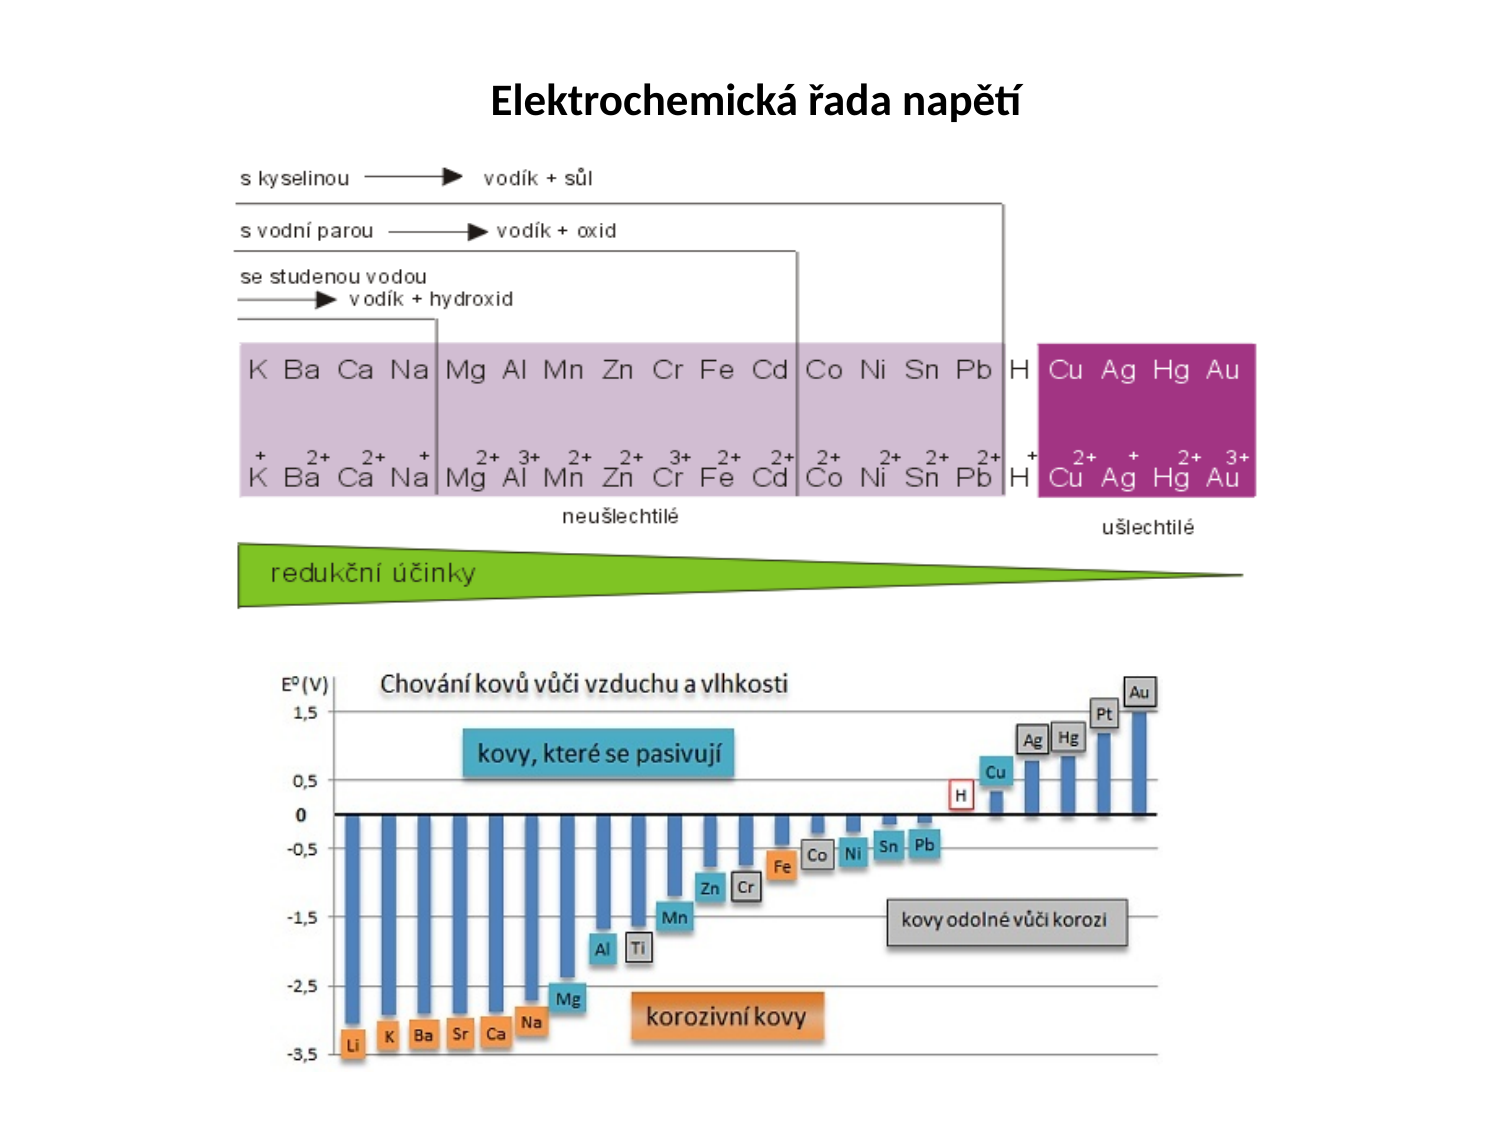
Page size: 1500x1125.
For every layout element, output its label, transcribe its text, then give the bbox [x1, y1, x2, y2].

title Elektrochemická řada napětí [249, 62, 1263, 132]
picture [224, 149, 1264, 626]
picture [269, 662, 1163, 1072]
